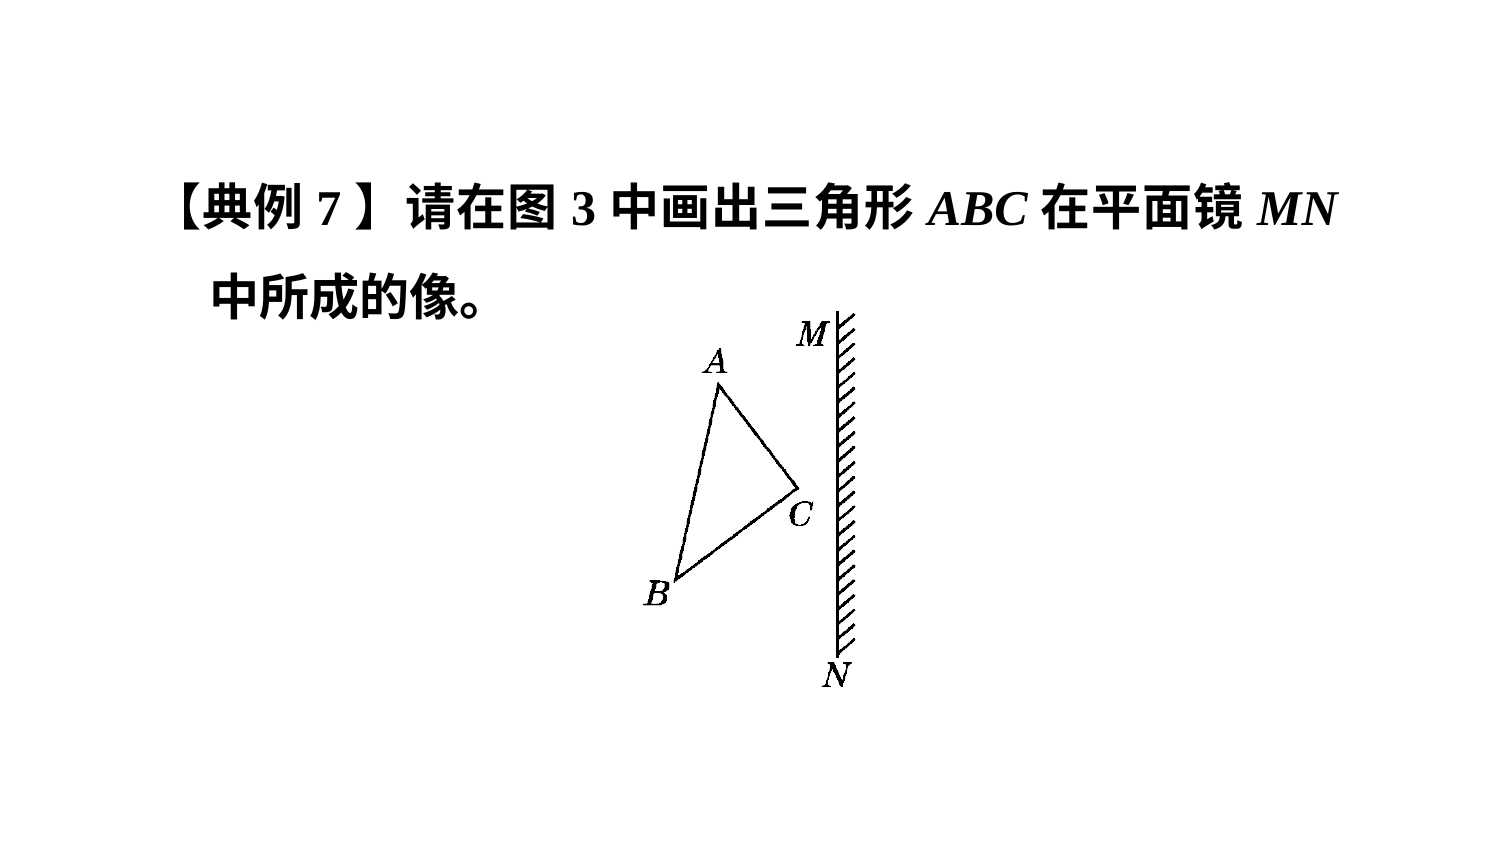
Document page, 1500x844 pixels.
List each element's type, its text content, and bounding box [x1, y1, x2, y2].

text_box 【典例7】请在图3中画出三角形ABC在平面镜MN中所成的像。 [135, 138, 1365, 333]
picture [643, 311, 857, 694]
